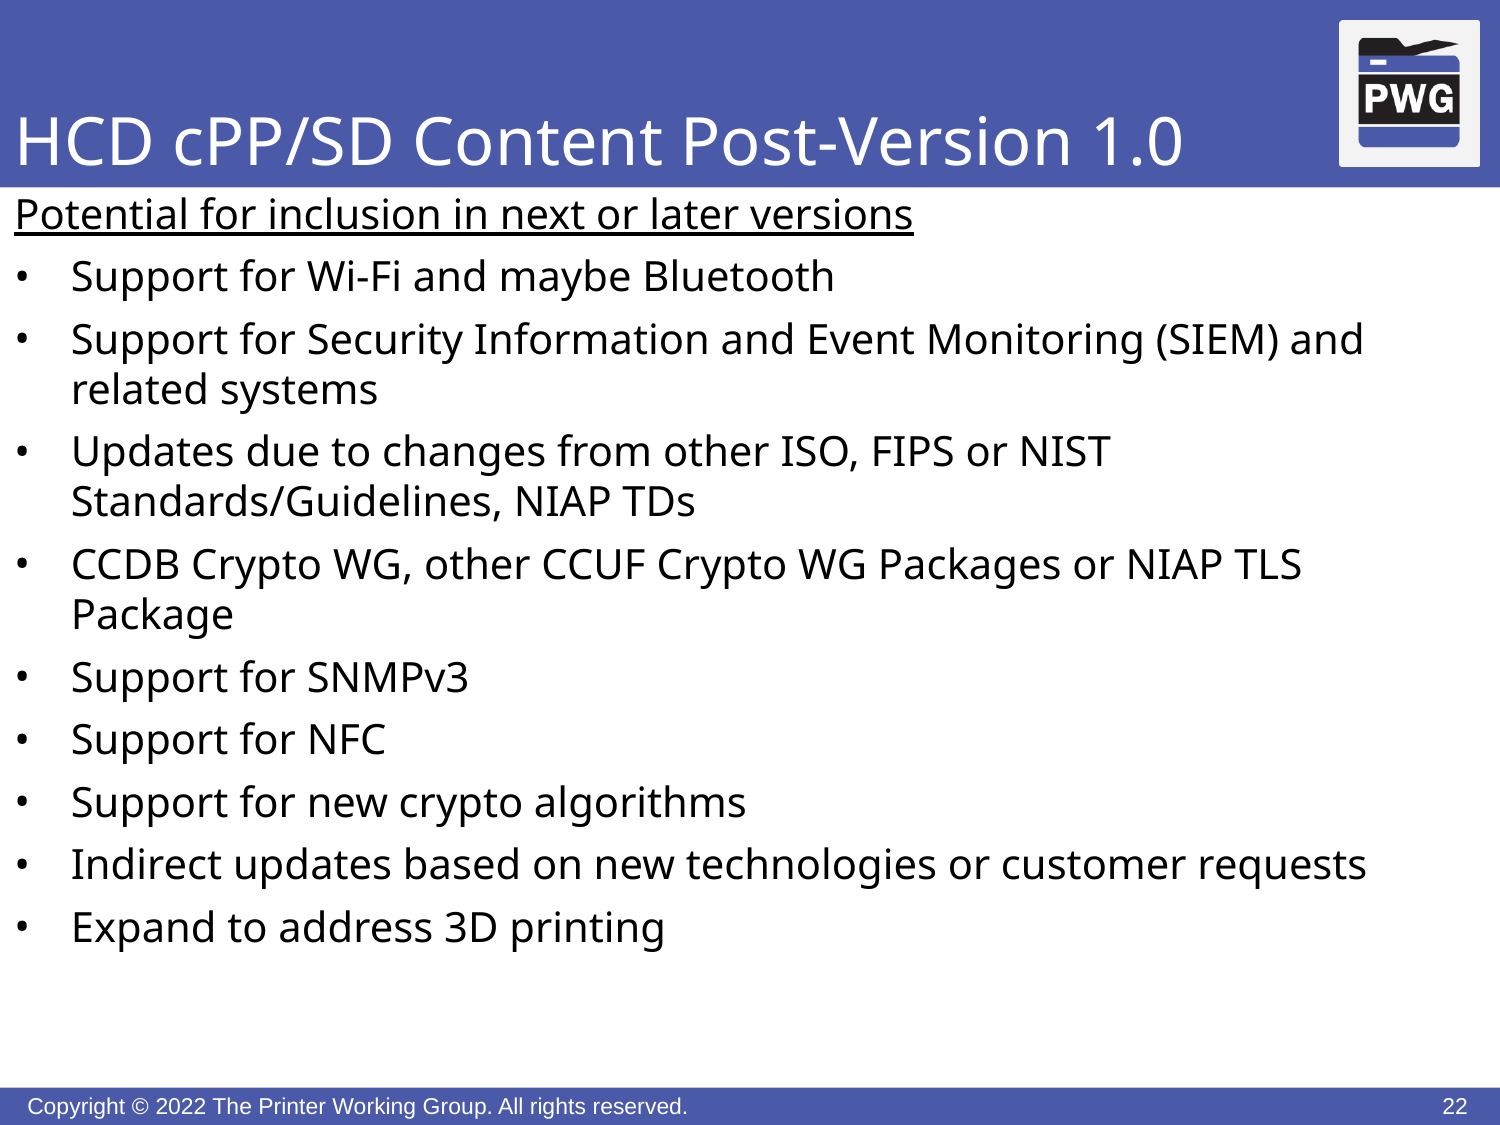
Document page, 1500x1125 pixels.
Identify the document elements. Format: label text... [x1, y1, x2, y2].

text_box Copyright © 2022 The Printer Working Group. All rights reserved. [20, 1092, 750, 1118]
picture [1339, 20, 1480, 167]
list Potential for inclusion in next or later versions Support for Wi-Fi and maybe Bluetooth Support for Security Information and Event Monitoring (SIEM) and related systems Updates due to changes from other ISO, FIPS or NIST Standards/Guidelines, NIAP TDs CCDB Crypto WG, other CCUF Crypto WG Packages or NIAP TLS Package Support for SNMPv3 Support for NFC Support for new crypto algorithms Indirect updates based on new technologies or customer requests Expand to address 3D printing [0, 179, 1451, 1078]
text_box [0, 0, 1500, 188]
title HCD cPP/SD Content Post-Version 1.0 [0, 20, 1340, 179]
text_box 22 [1441, 1092, 1469, 1118]
text_box [0, 1087, 1500, 1125]
